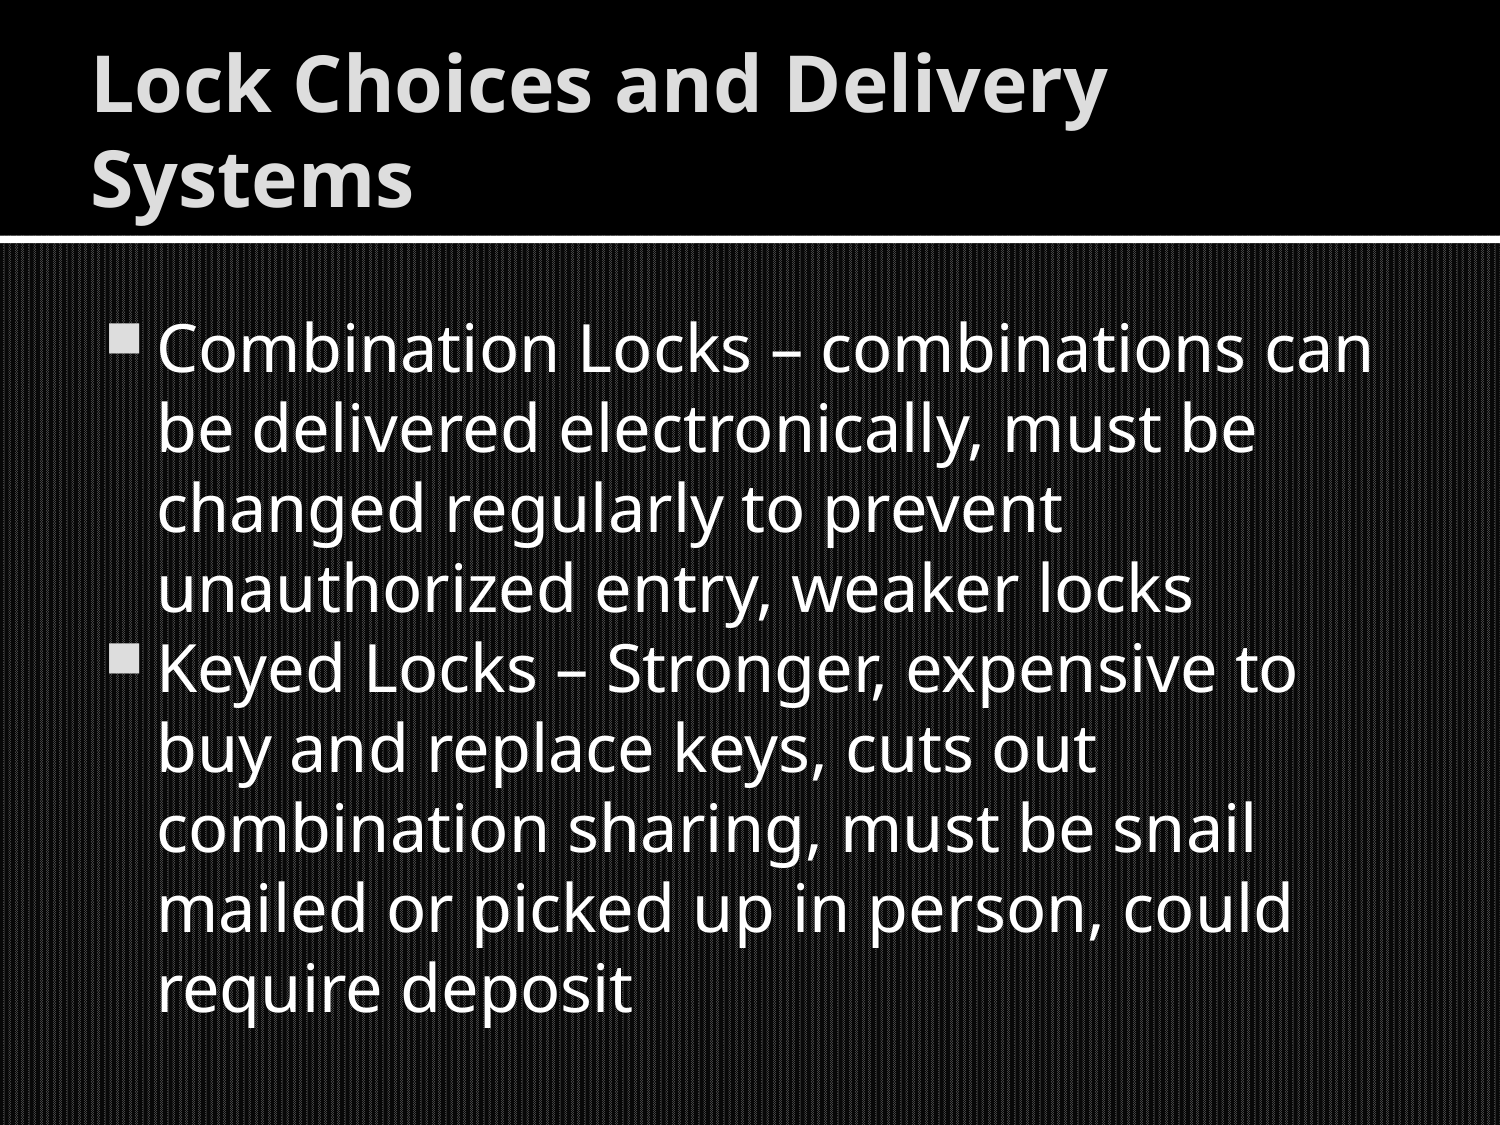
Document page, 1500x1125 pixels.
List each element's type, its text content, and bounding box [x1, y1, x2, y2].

title Lock Choices and Delivery Systems [75, 25, 1425, 231]
list Combination Locks – combinations can be delivered electronically, must be changed regularly to prevent unauthorized entry, weaker locks Keyed Locks – Stronger, expensive to buy and replace keys, cuts out combination sharing, must be snail mailed or picked up in person, could require deposit [75, 291, 1425, 1050]
